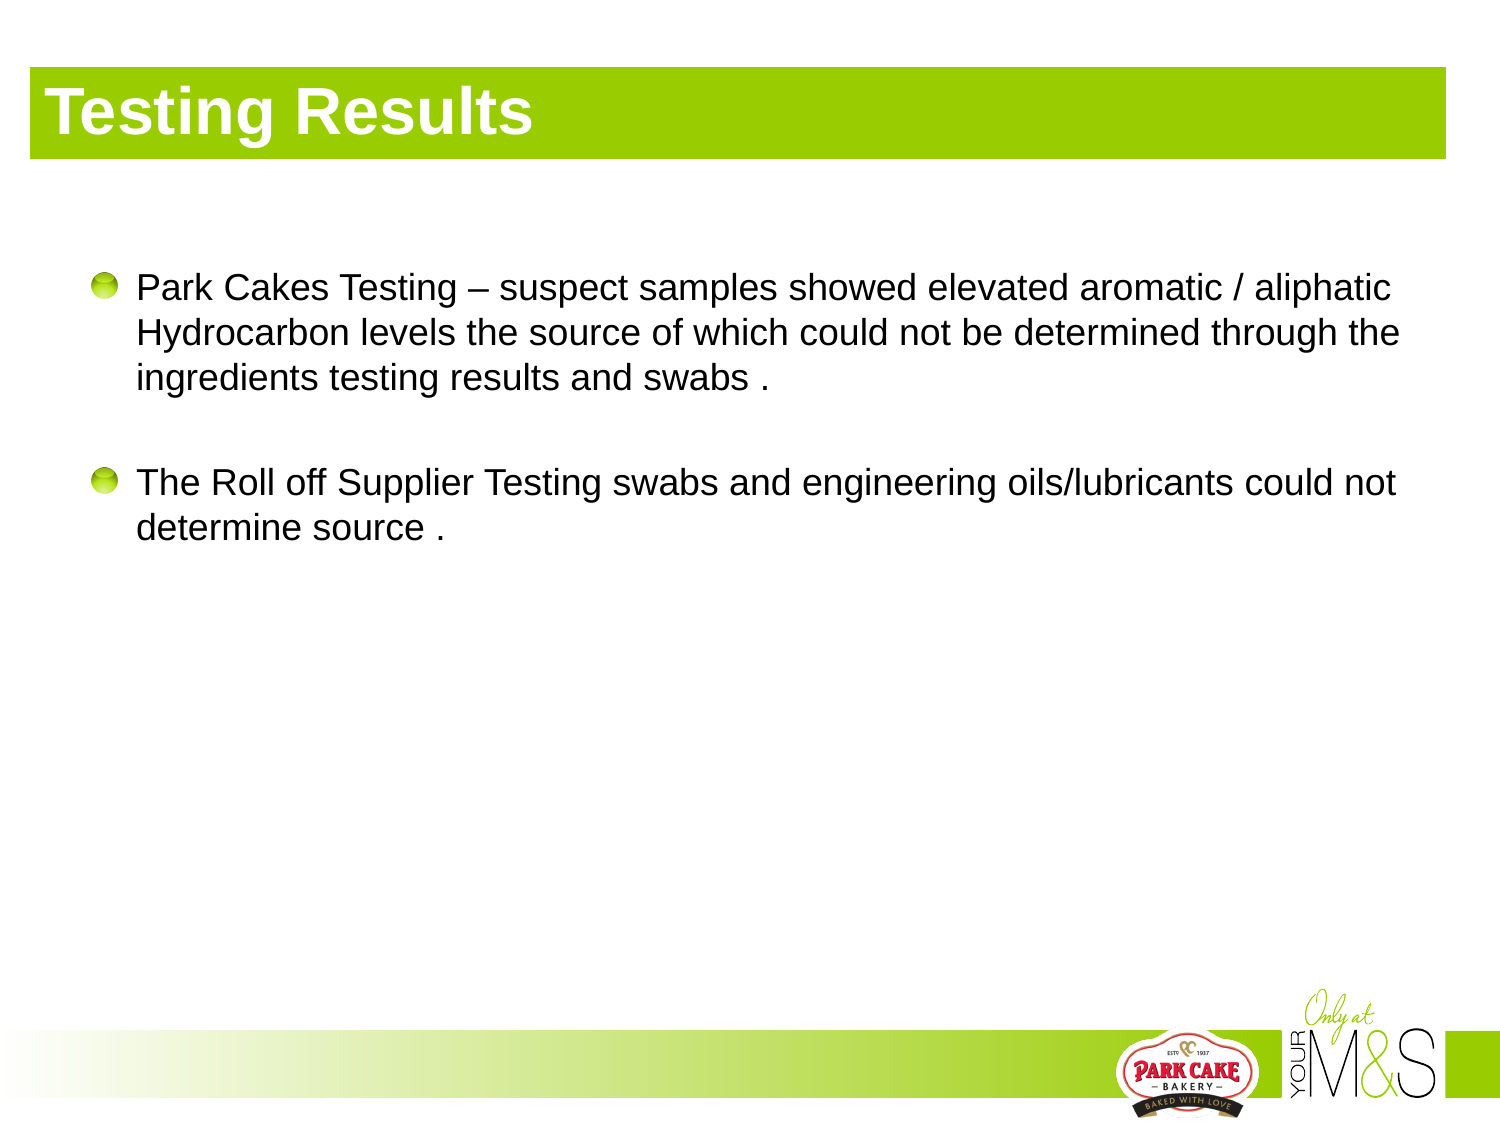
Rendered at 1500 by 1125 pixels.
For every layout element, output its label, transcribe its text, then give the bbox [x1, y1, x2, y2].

text_box Park Cakes Testing – suspect samples showed elevated aromatic / aliphatic Hydrocarbon levels the source of which could not be determined through the ingredients testing results and swabs . The Roll off Supplier Testing swabs and engineering oils/lubricants could not determine source . [76, 255, 1424, 555]
picture [1115, 1025, 1259, 1118]
table_header Testing Results [30, 67, 1446, 159]
picture [91, 467, 118, 494]
picture [91, 272, 118, 299]
